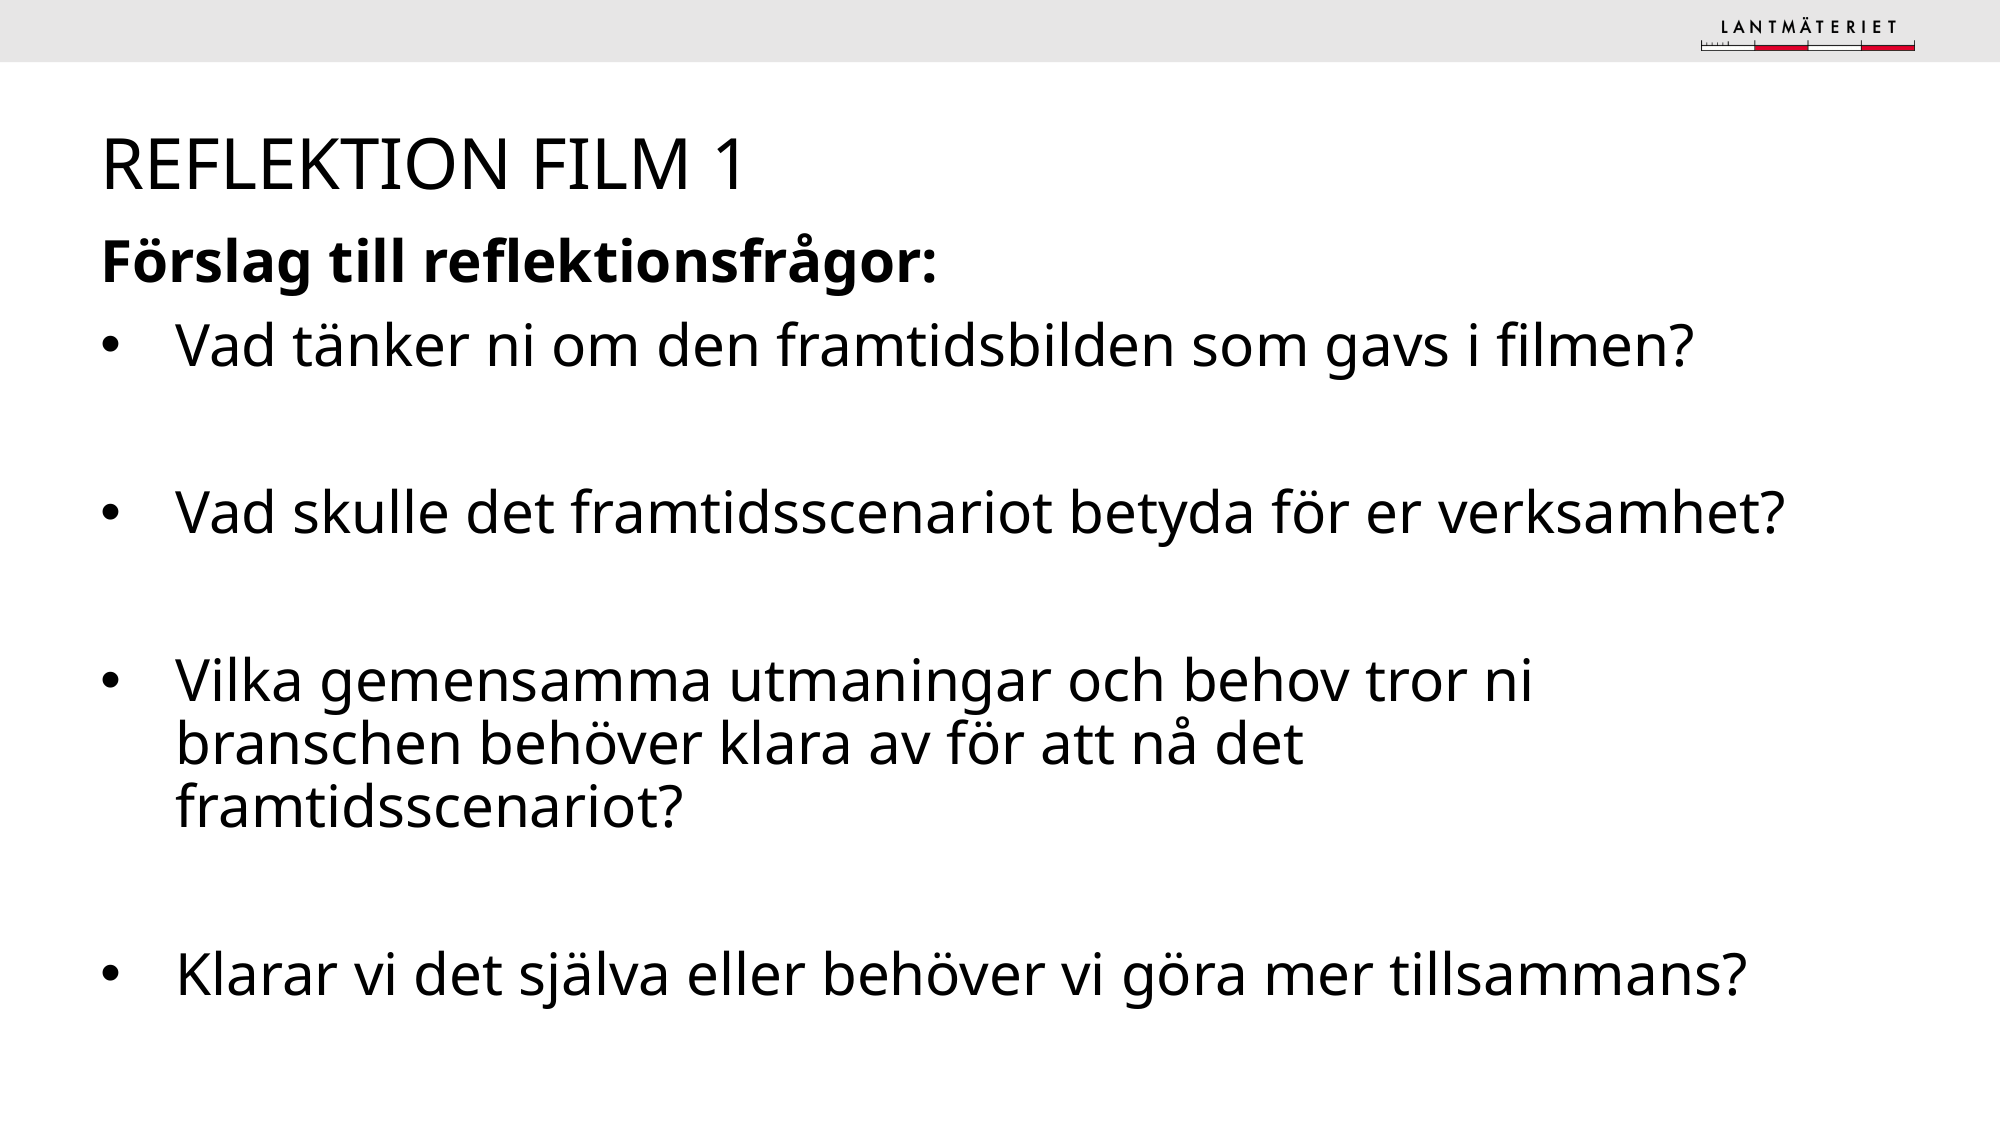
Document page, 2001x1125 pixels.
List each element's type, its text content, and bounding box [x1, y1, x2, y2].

picture [1701, 17, 1915, 51]
list Förslag till reflektionsfrågor: Vad tänker ni om den framtidsbilden som gavs i filmen? Vad skulle det framtidsscenariot betyda för er verksamhet? Vilka gemensamma utmaningar och behov tror ni branschen behöver klara av för att nå det framtidsscenariot? Klarar vi det själva eller behöver vi göra mer tillsammans? [100, 232, 1826, 1032]
title Reflektion film 1 [100, 118, 1826, 209]
